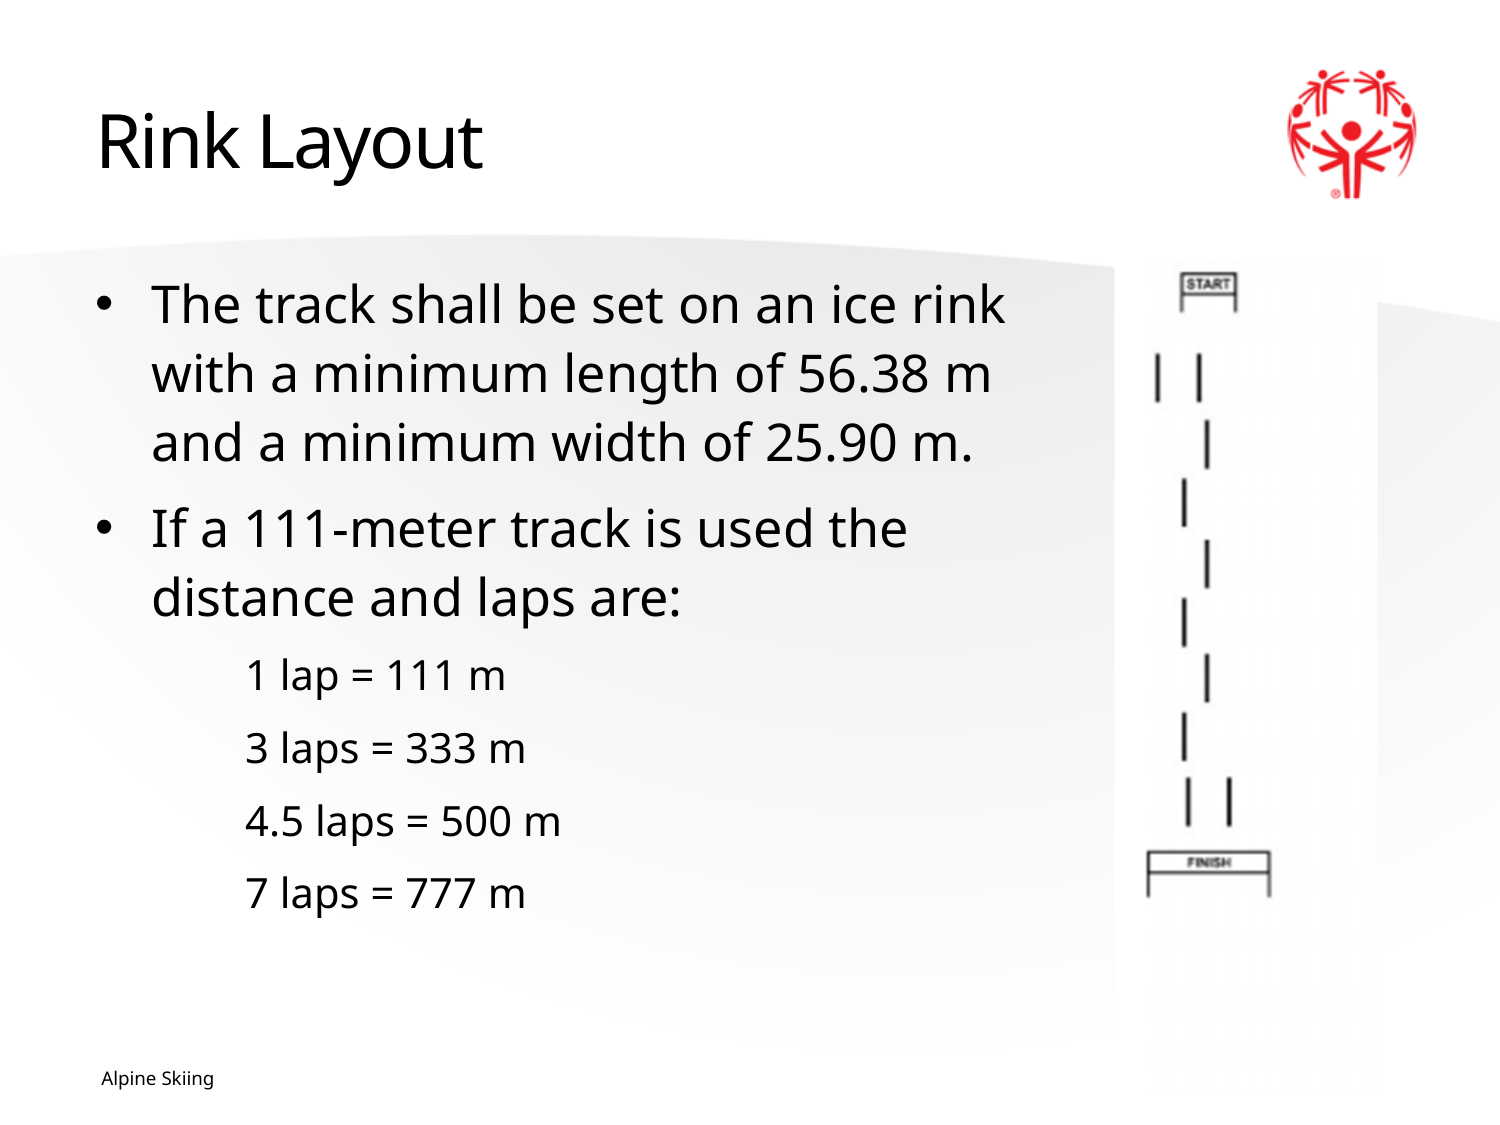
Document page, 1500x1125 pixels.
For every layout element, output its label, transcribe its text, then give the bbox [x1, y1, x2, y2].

title Rink Layout [89, 60, 1247, 232]
slide_number Alpine Skiing [90, 1061, 665, 1093]
picture [0, 0, 1500, 1125]
list The track shall be set on an ice rink with a minimum length of 56.38 m and a minimum width of 25.90 m. If a 111-meter track is used the distance and laps are: 1 lap = 111 m 3 laps = 333 m 4.5 laps = 500 m 7 laps = 777 m [89, 259, 1014, 992]
